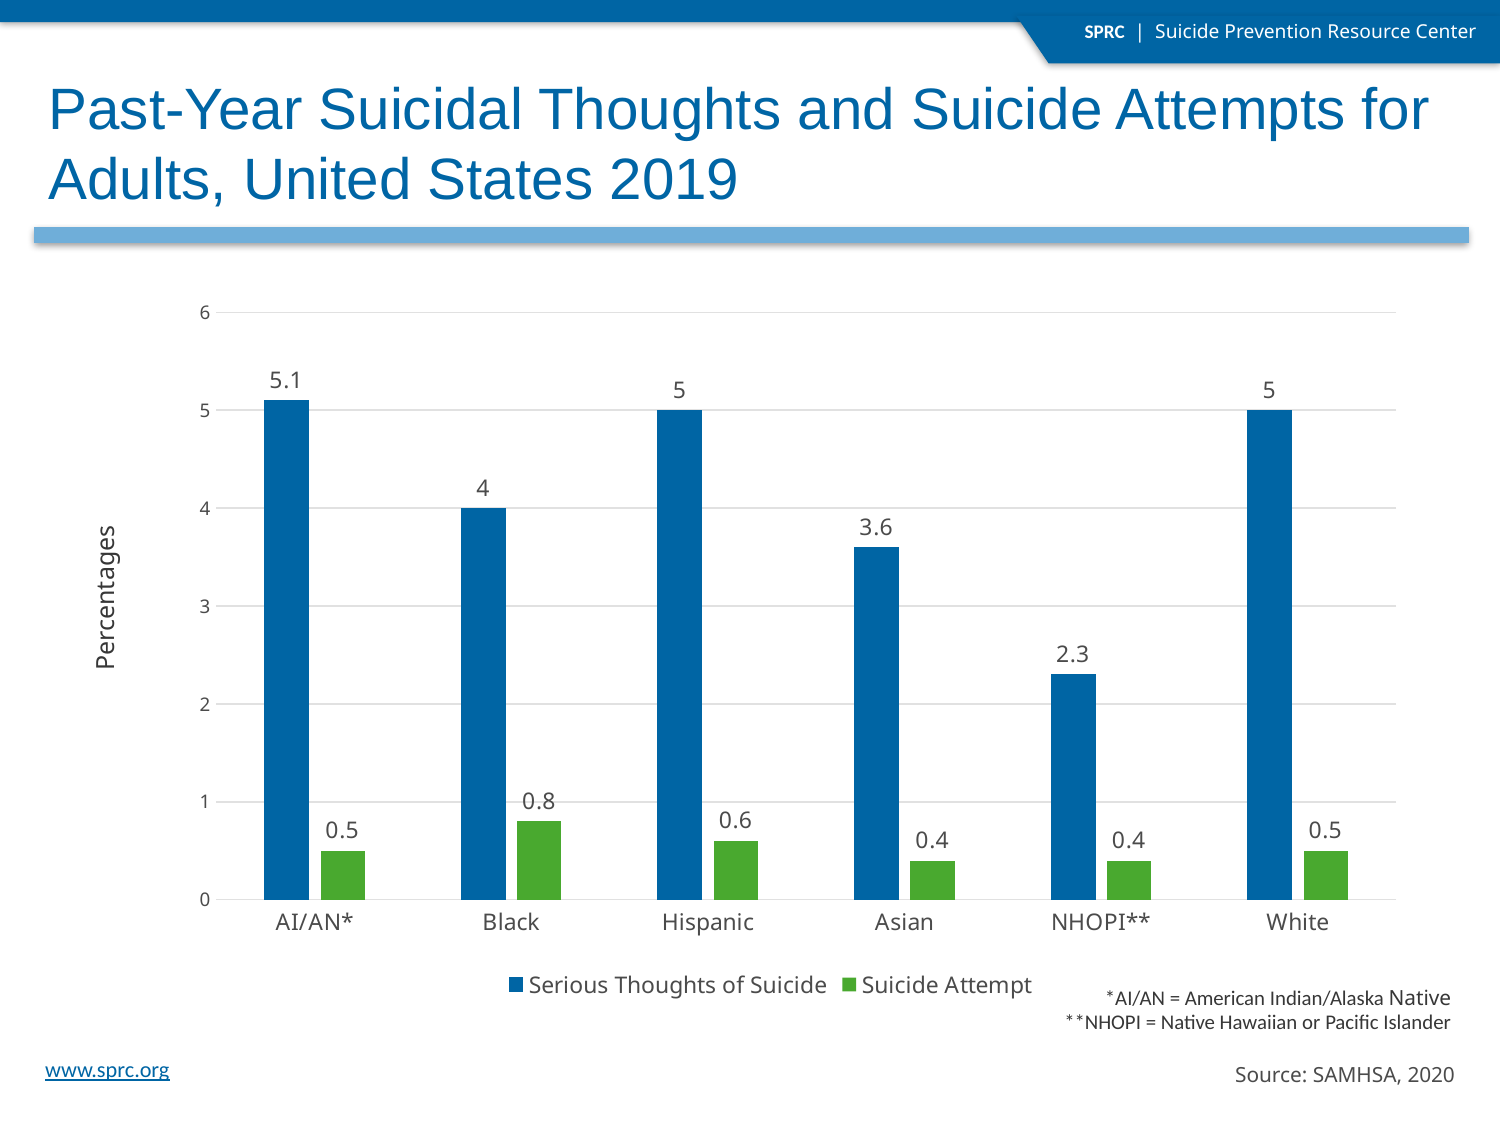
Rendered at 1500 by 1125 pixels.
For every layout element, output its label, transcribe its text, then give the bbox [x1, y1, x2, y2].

text_box *AI/AN = American Indian/Alaska Native **NHOPI = Native Hawaiian or Pacific Islander [961, 976, 1466, 1054]
text_box Percentages [81, 461, 127, 686]
chart [145, 298, 1398, 1007]
text_box Past-Year Suicidal Thoughts and Suicide Attempts for Adults, United States 2019 [33, 63, 1470, 222]
text_box Source: SAMHSA, 2020 [1211, 1054, 1470, 1094]
